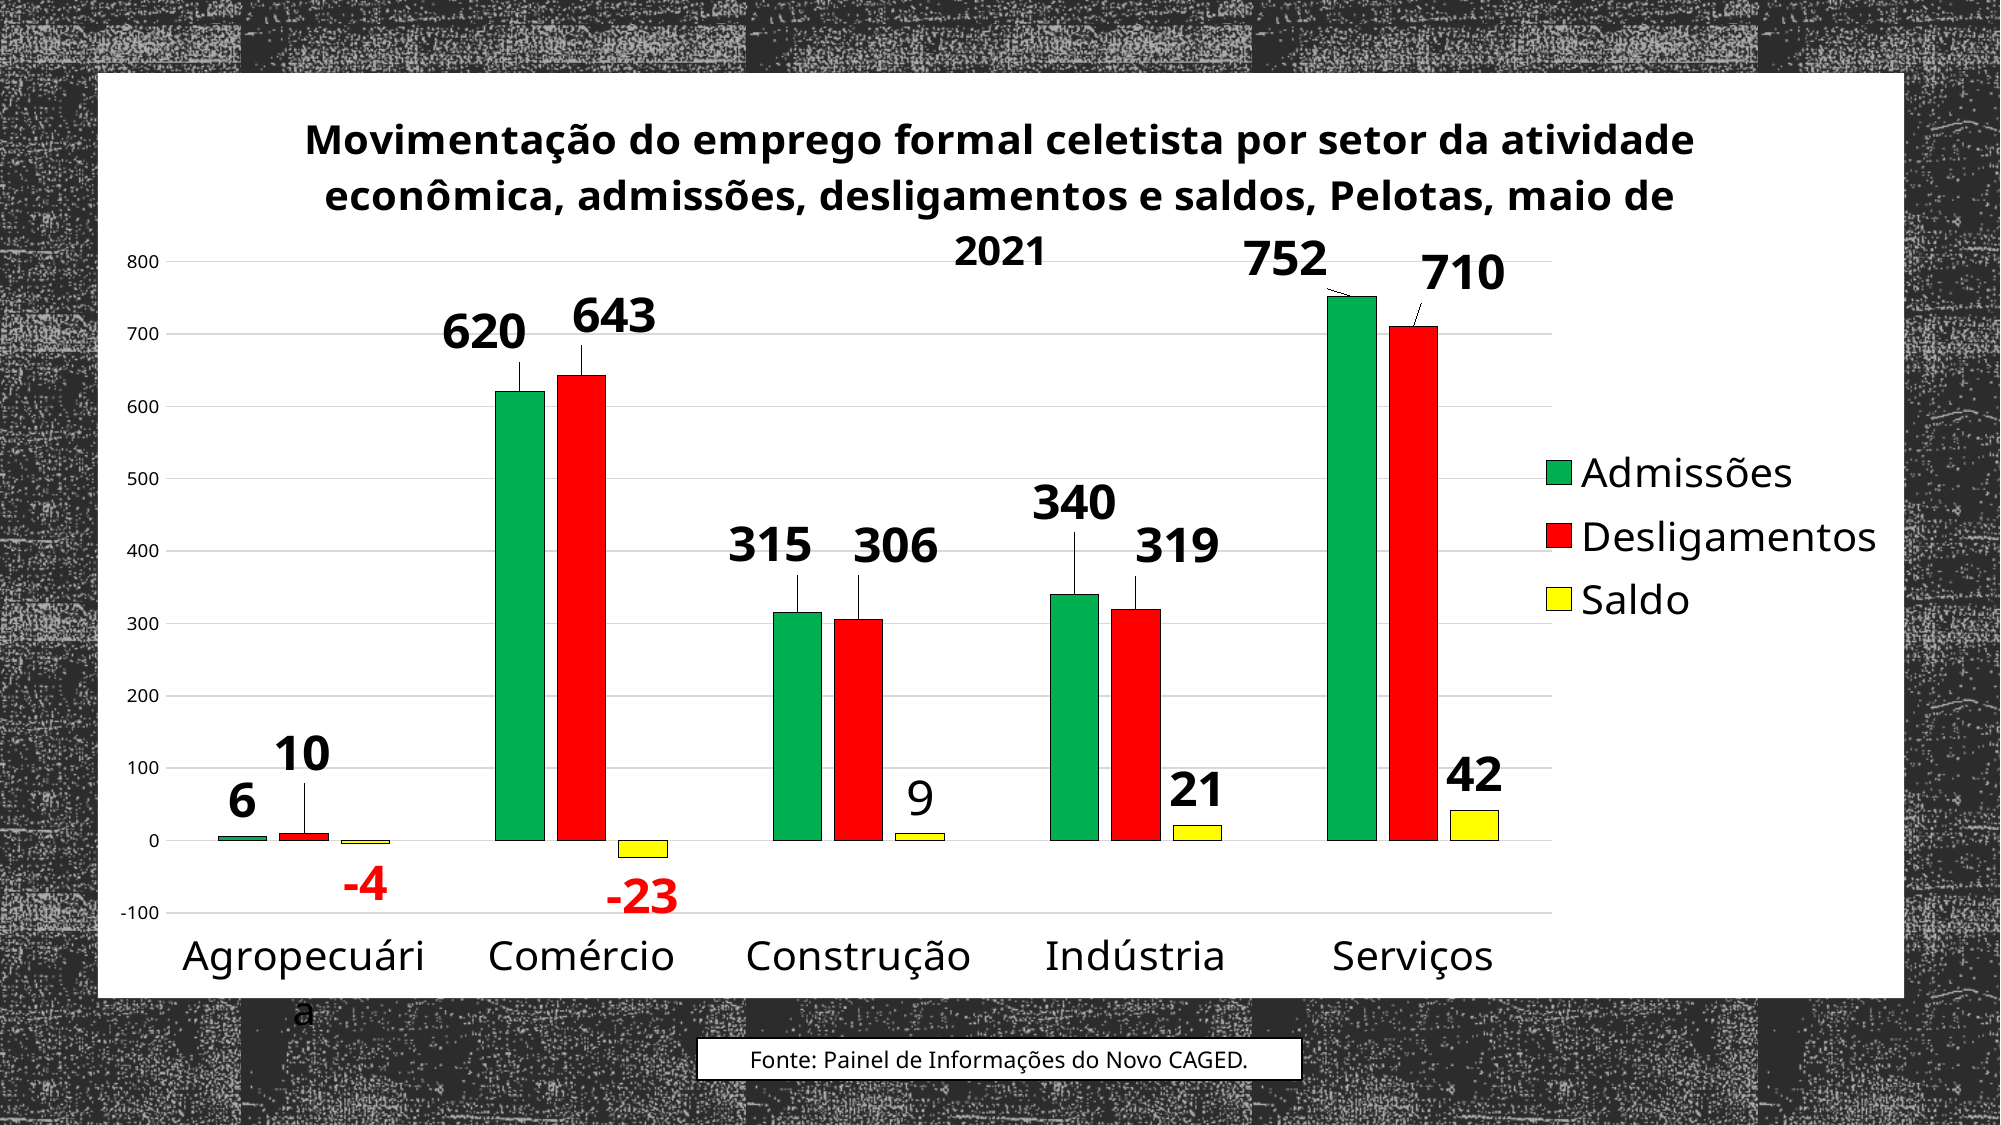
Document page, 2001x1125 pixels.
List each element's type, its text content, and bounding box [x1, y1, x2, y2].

text_box [0, 0, 2000, 1125]
chart [100, 77, 1902, 1036]
text_box Fonte: Painel de Informações do Novo CAGED. [696, 1039, 1303, 1081]
